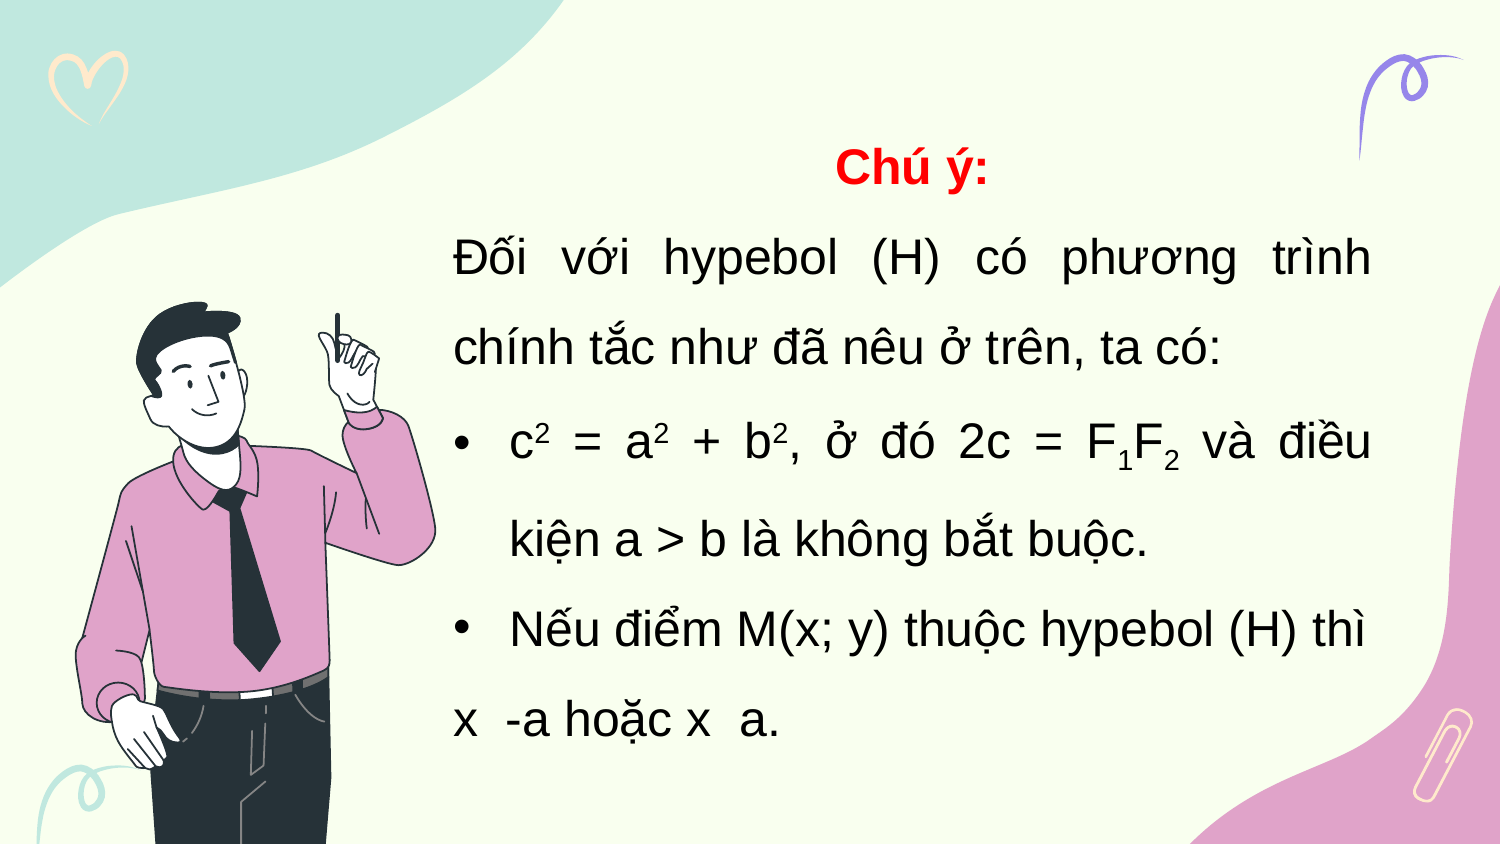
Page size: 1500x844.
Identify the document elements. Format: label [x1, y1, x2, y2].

text_box [36, 768, 68, 844]
text_box [74, 302, 438, 844]
text_box [1359, 54, 1464, 161]
text_box [48, 50, 129, 127]
text_box [1411, 707, 1475, 803]
